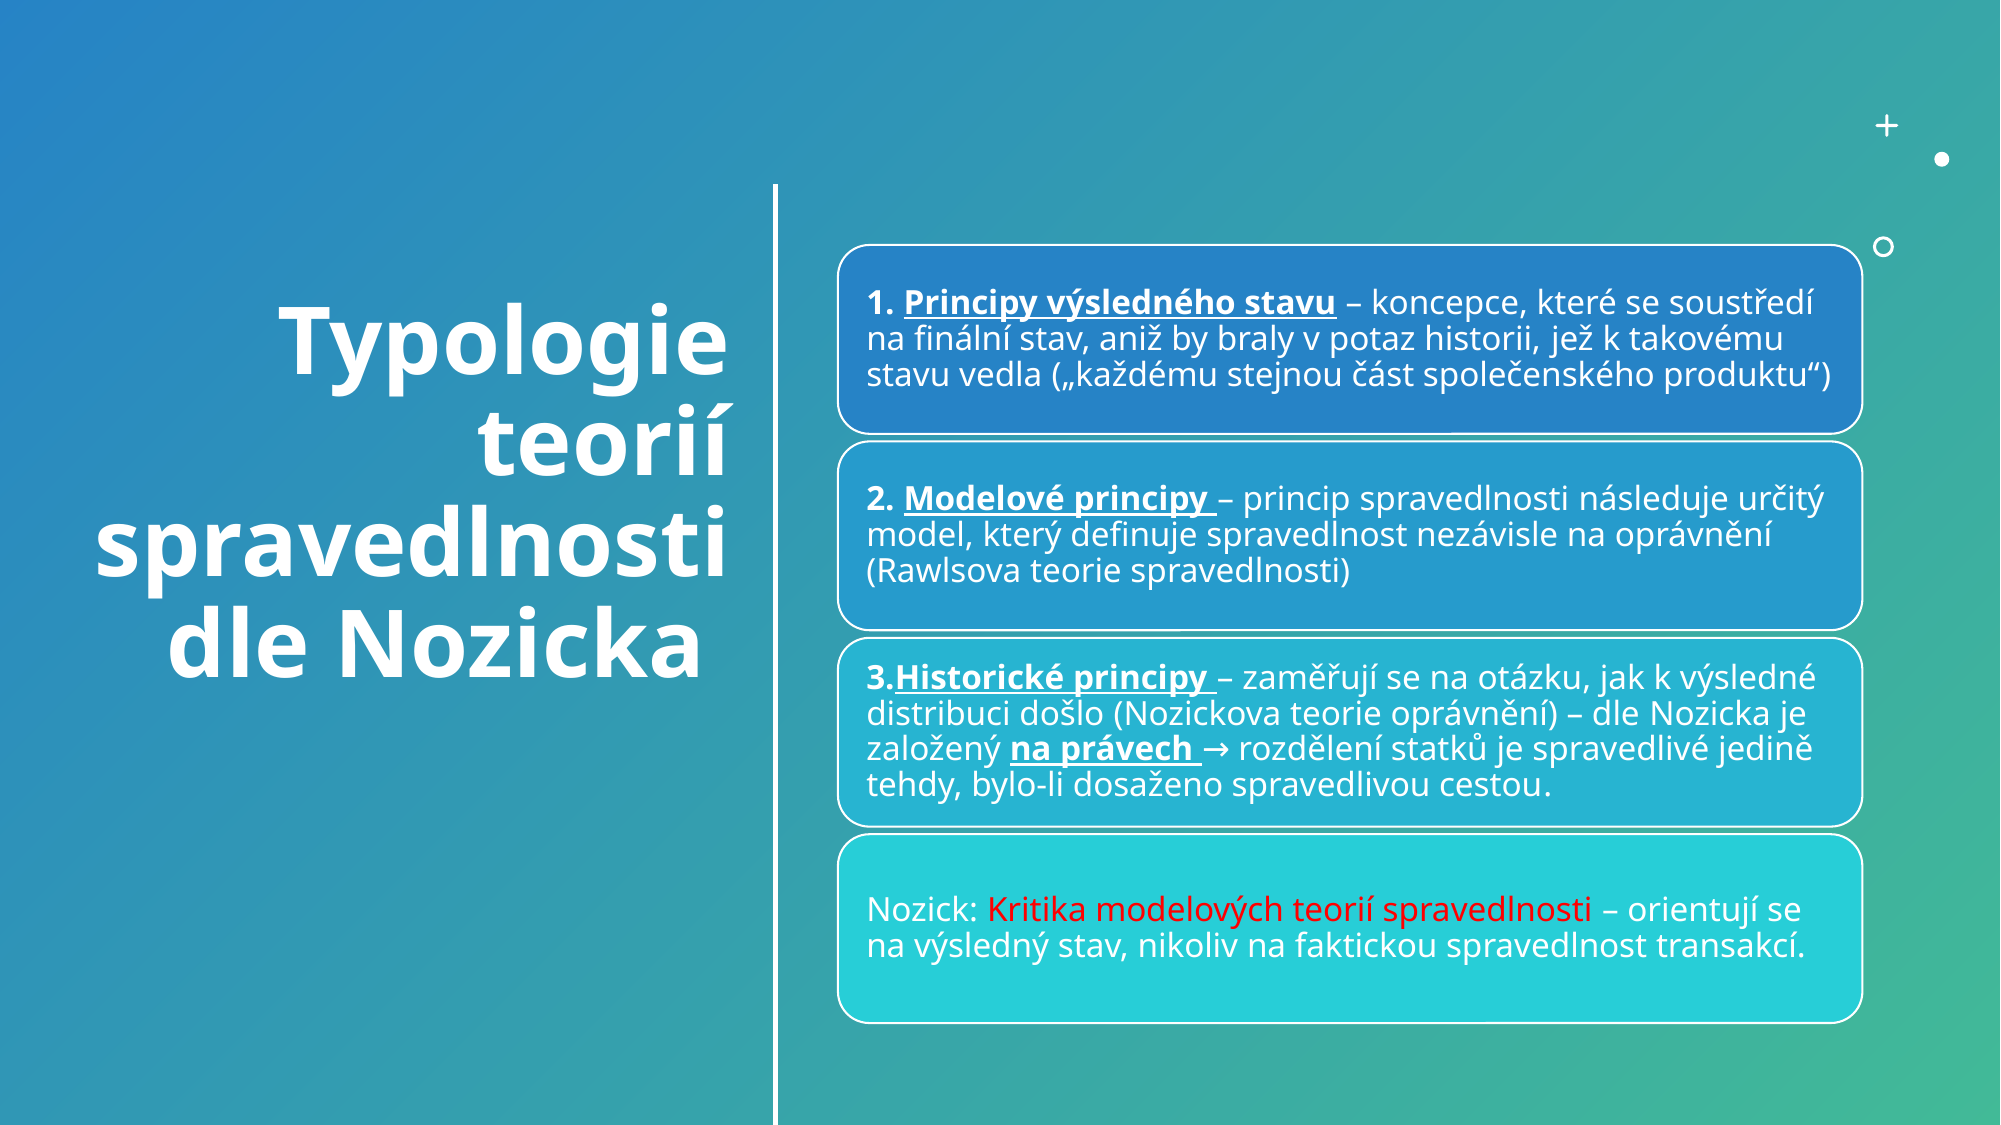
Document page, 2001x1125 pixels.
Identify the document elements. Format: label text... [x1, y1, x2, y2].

text_box [1934, 151, 1950, 167]
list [837, 175, 1863, 1093]
title Typologie teorií spravedlnosti dle Nozicka [78, 174, 745, 818]
text_box [0, 0, 2000, 1125]
text_box [1872, 236, 1894, 258]
text_box [1875, 114, 1899, 137]
